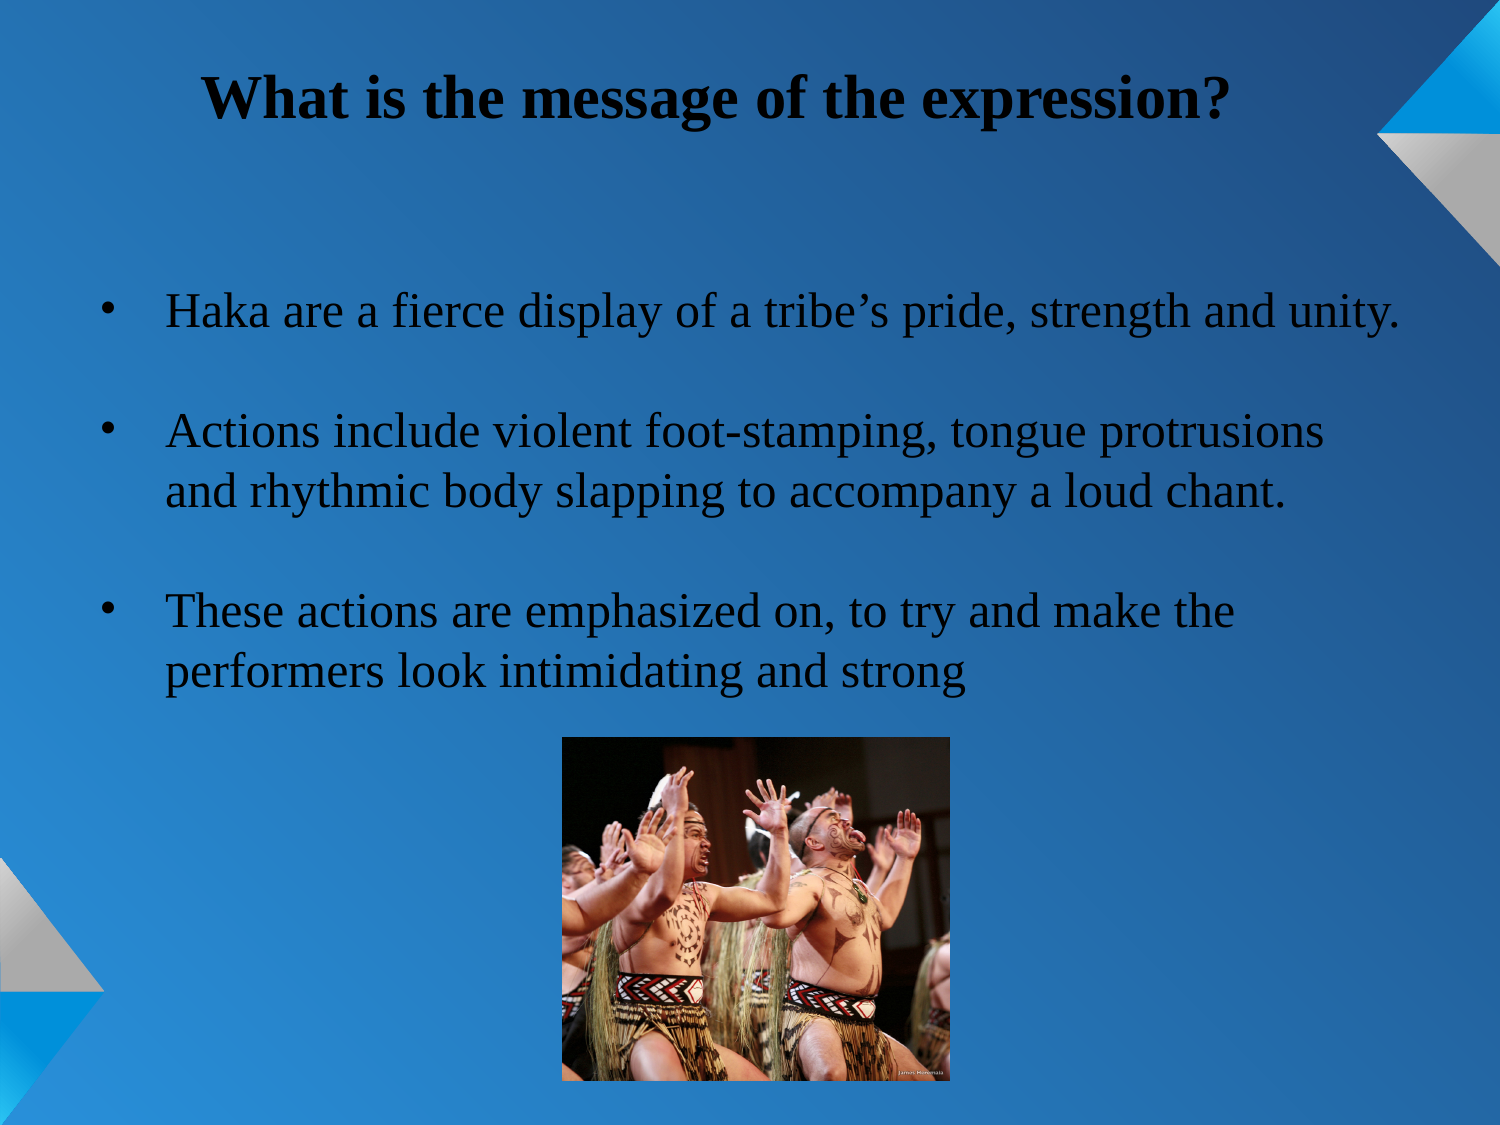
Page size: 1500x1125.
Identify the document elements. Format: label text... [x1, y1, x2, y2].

title What is the message of the expression? [75, 45, 1425, 233]
list Haka are a fierce display of a tribe’s pride, strength and unity. Actions include violent foot-stamping, tongue protrusions and rhythmic body slapping to accompany a loud chant. These actions are emphasized on, to try and make the performers look intimidating and strong [75, 262, 1425, 1005]
picture [562, 737, 951, 1081]
